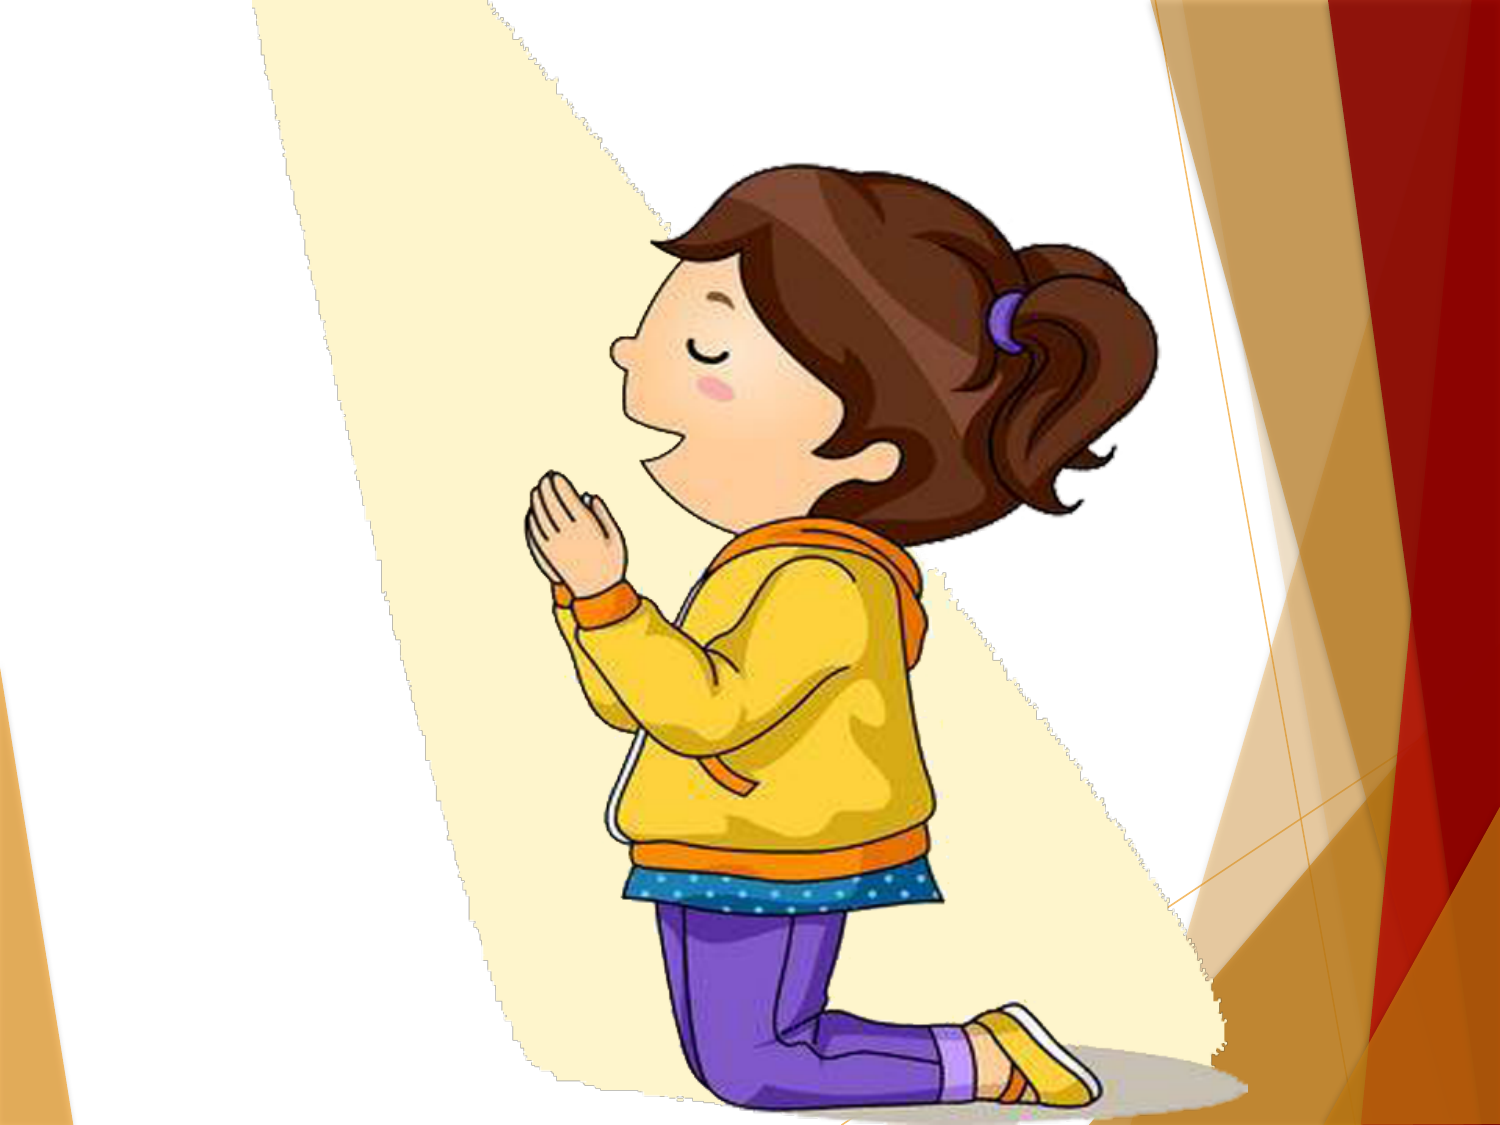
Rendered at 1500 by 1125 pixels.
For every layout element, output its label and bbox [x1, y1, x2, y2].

picture [251, 0, 1249, 1125]
